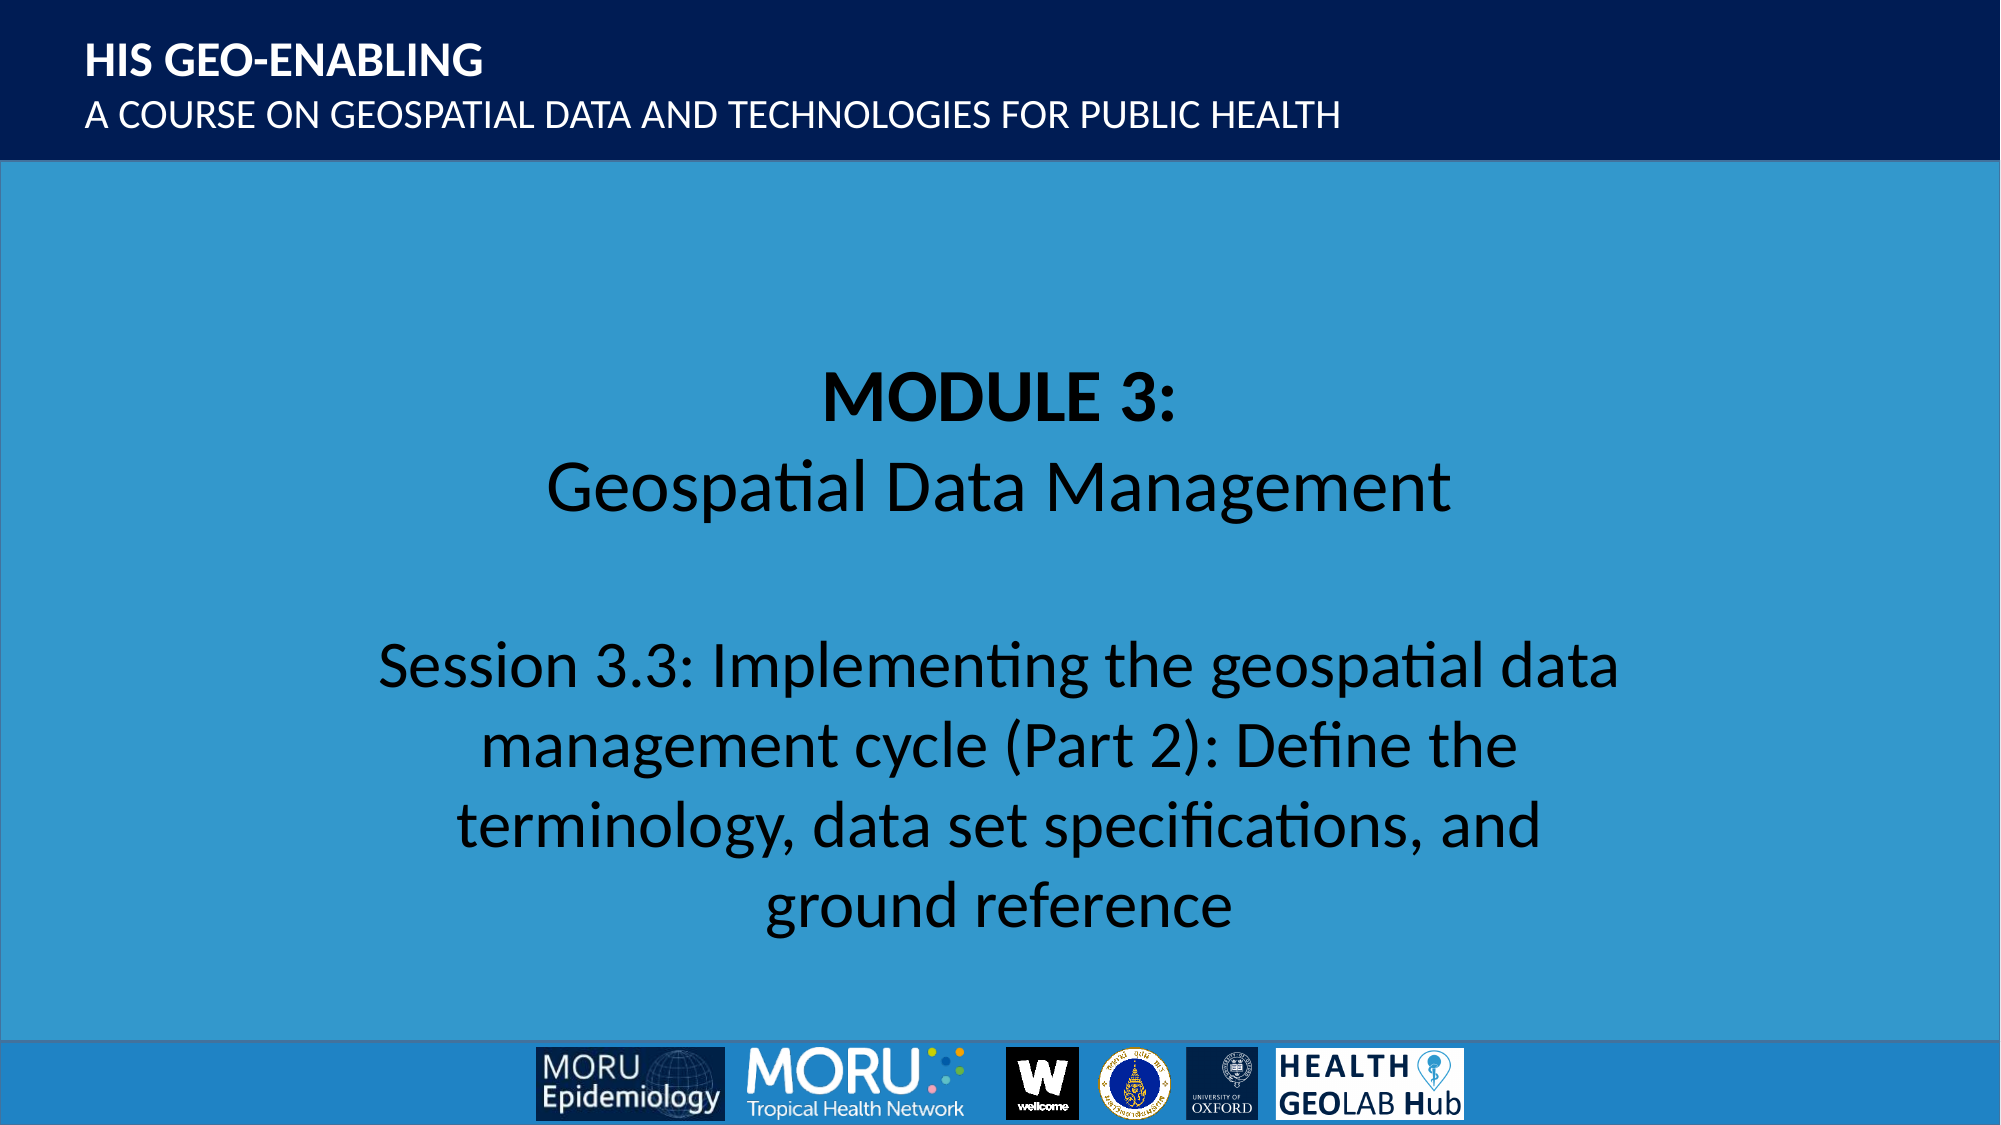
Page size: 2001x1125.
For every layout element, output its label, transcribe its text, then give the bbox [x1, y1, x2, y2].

picture [1098, 1047, 1171, 1120]
picture [747, 1047, 964, 1120]
picture [1275, 1048, 1464, 1120]
picture [536, 1047, 725, 1121]
text_box Session 3.3: Implementing the geospatial data management cycle (Part 2): Define the terminology, data set specifications, and ground reference [340, 613, 1660, 948]
picture [1186, 1047, 1258, 1120]
picture [1006, 1047, 1079, 1120]
